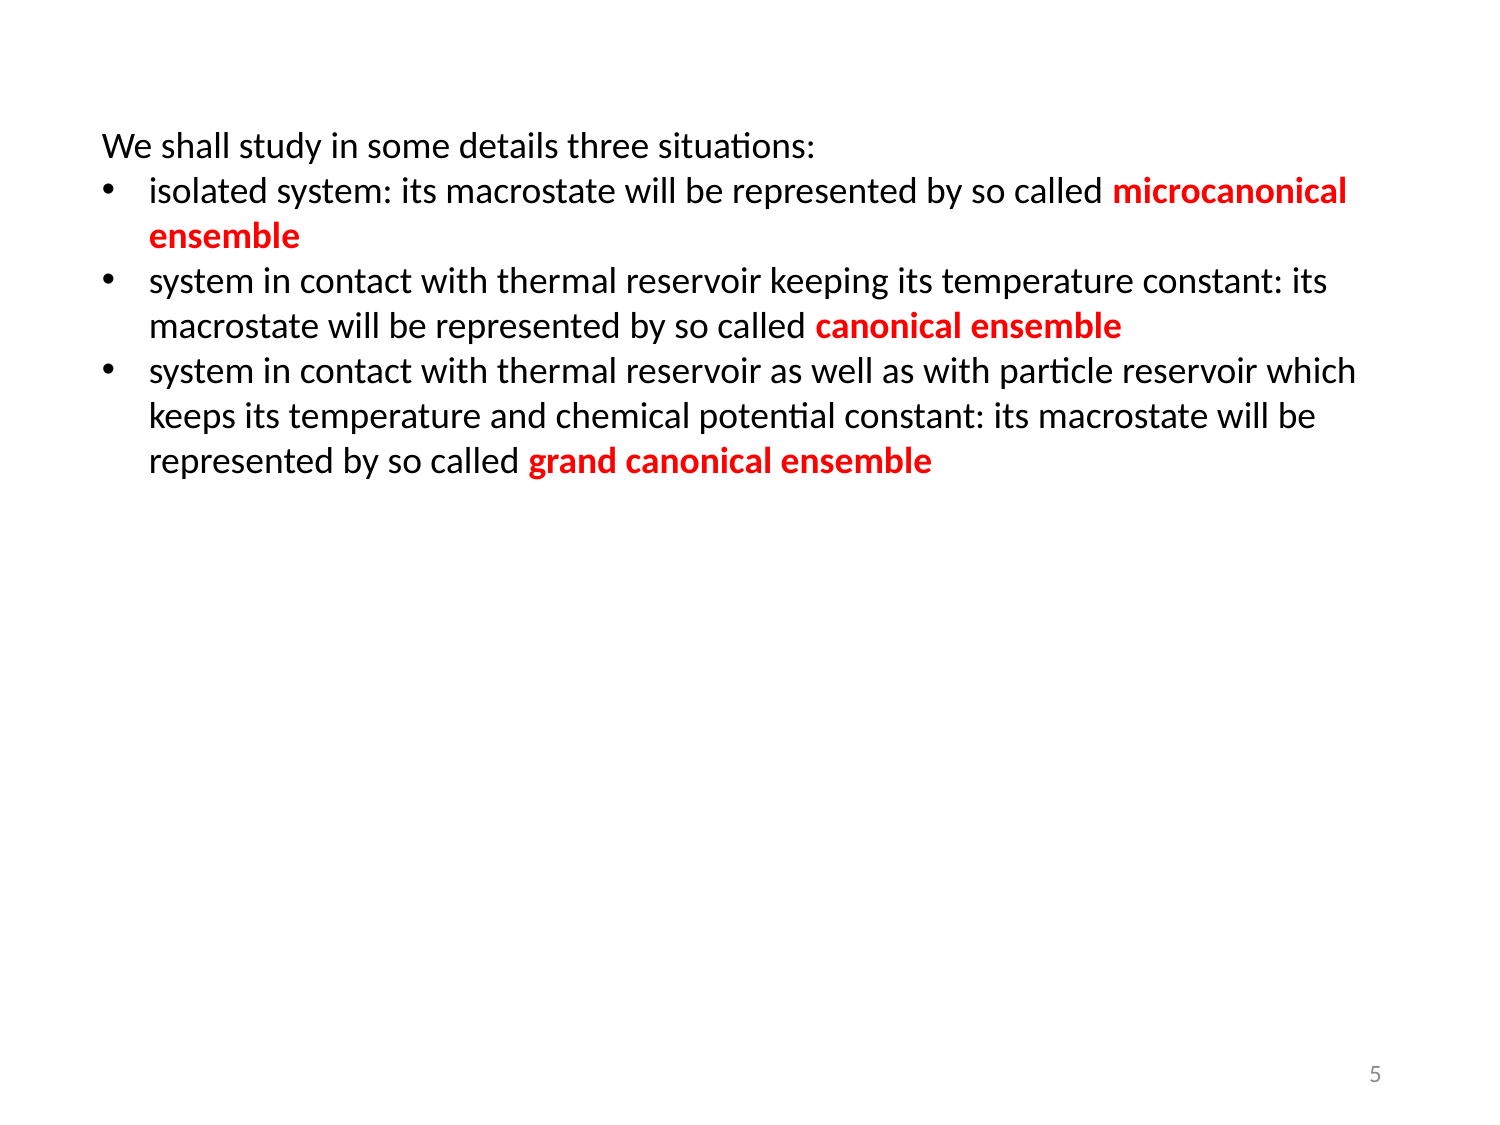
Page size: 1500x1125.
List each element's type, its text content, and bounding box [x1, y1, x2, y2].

text_box We shall study in some details three situations: isolated system: its macrostate will be represented by so called microcanonical ensemble system in contact with thermal reservoir keeping its temperature constant: its macrostate will be represented by so called canonical ensemble system in contact with thermal reservoir as well as with particle reservoir which keeps its temperature and chemical potential constant: its macrostate will be represented by so called grand canonical ensemble [87, 113, 1415, 534]
slide_number 5 [1059, 1042, 1397, 1103]
